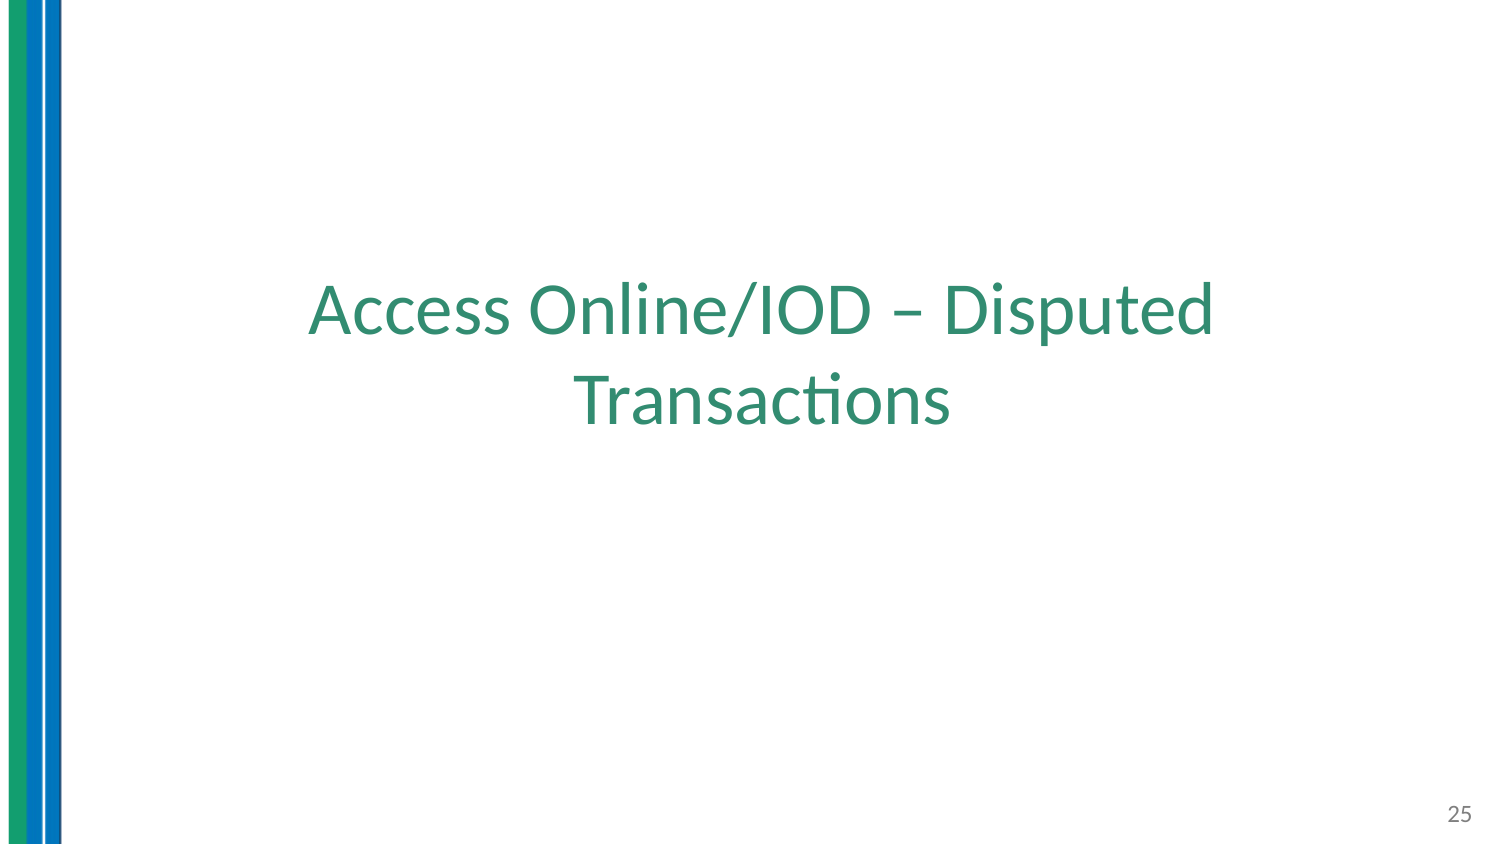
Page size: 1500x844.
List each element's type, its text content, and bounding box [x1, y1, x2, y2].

picture [0, 0, 26, 844]
title Access Online/IOD – Disputed Transactions [127, 278, 1399, 420]
picture [29, 0, 1500, 844]
